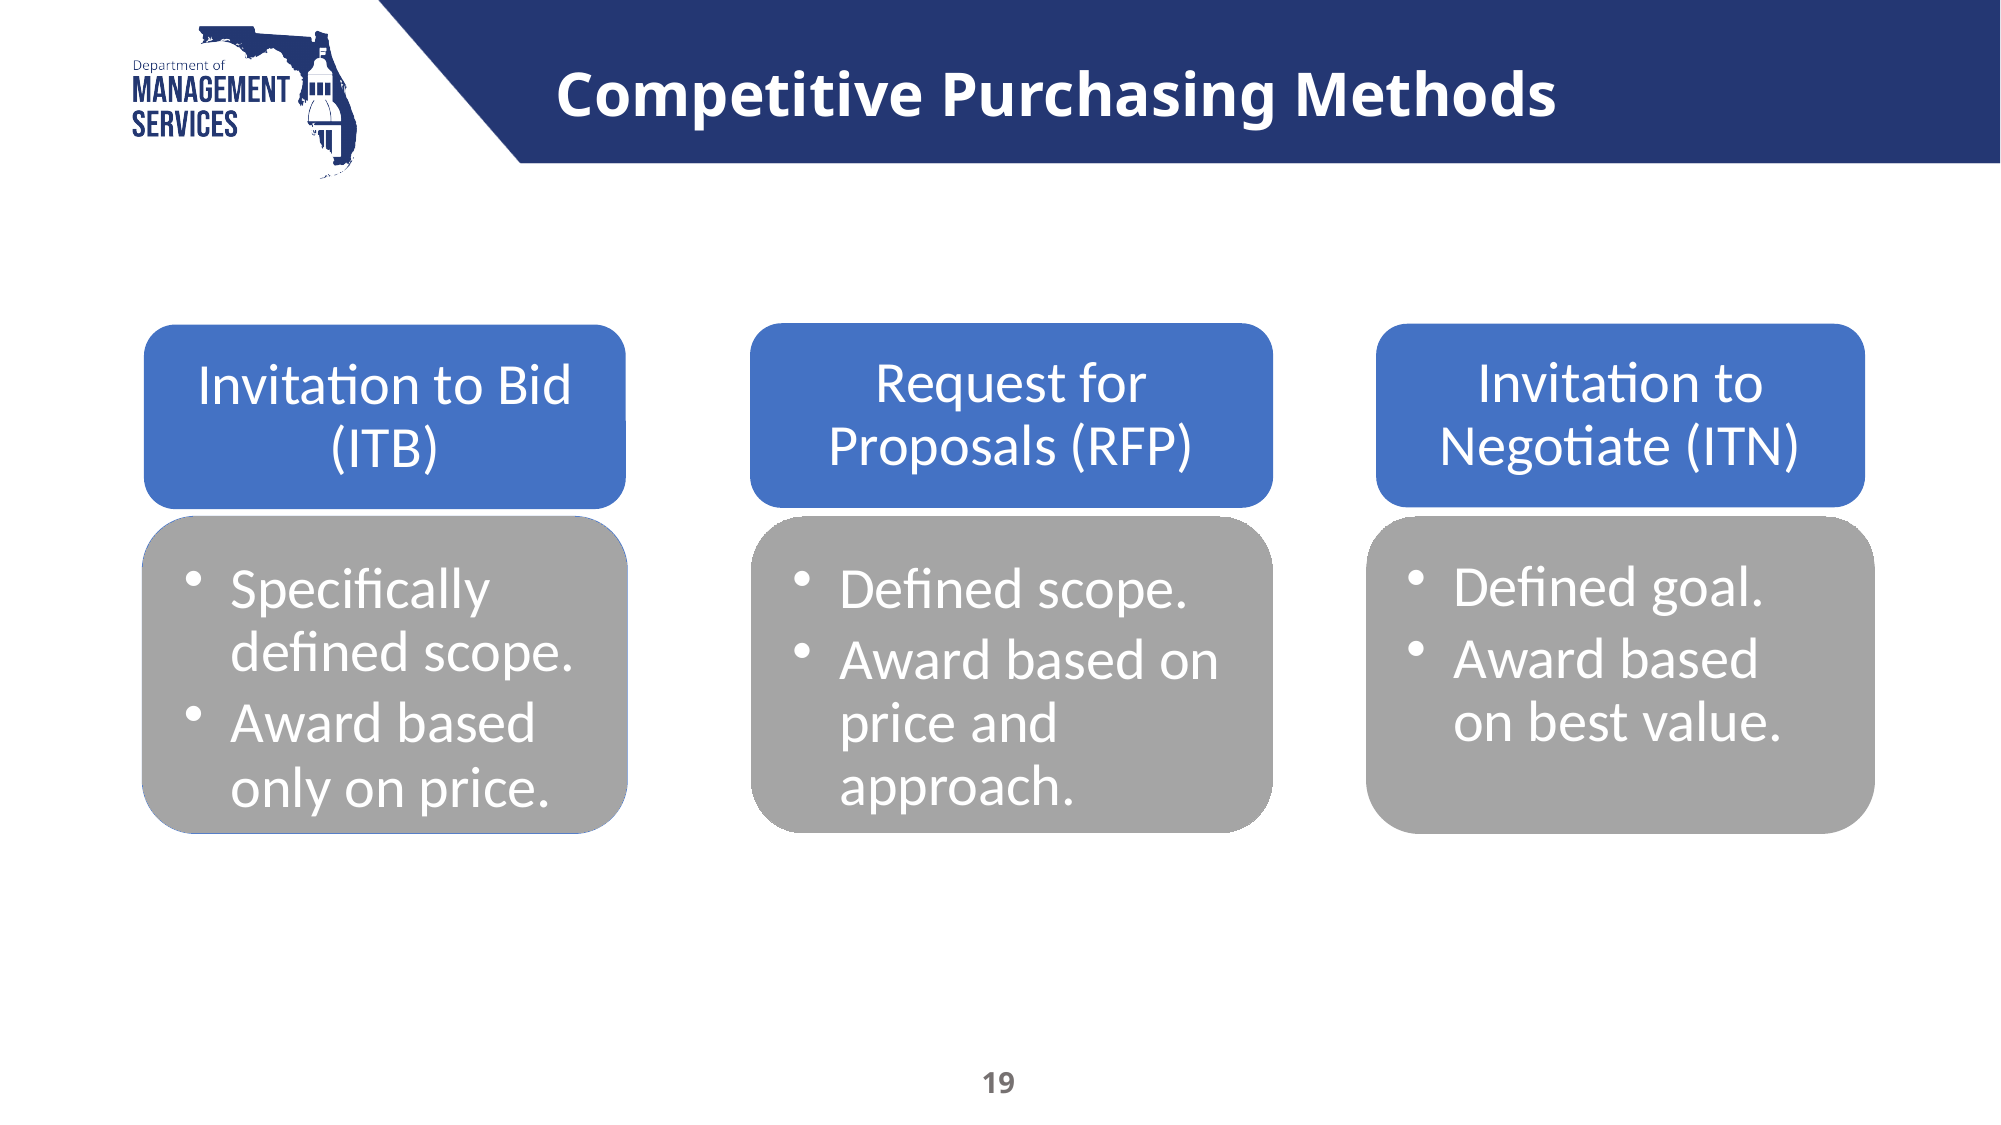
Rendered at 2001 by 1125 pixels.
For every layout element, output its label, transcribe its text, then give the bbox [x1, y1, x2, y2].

title Competitive Purchasing Methods [540, 55, 1856, 138]
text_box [751, 324, 1273, 507]
picture [132, 26, 357, 179]
picture [375, 0, 2001, 164]
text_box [142, 516, 627, 833]
text_box Defined scope. Award based on price and approach. [751, 516, 1273, 833]
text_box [1367, 516, 1874, 833]
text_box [144, 325, 625, 509]
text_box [1376, 324, 1865, 507]
slide_number 19 [966, 1051, 1057, 1112]
